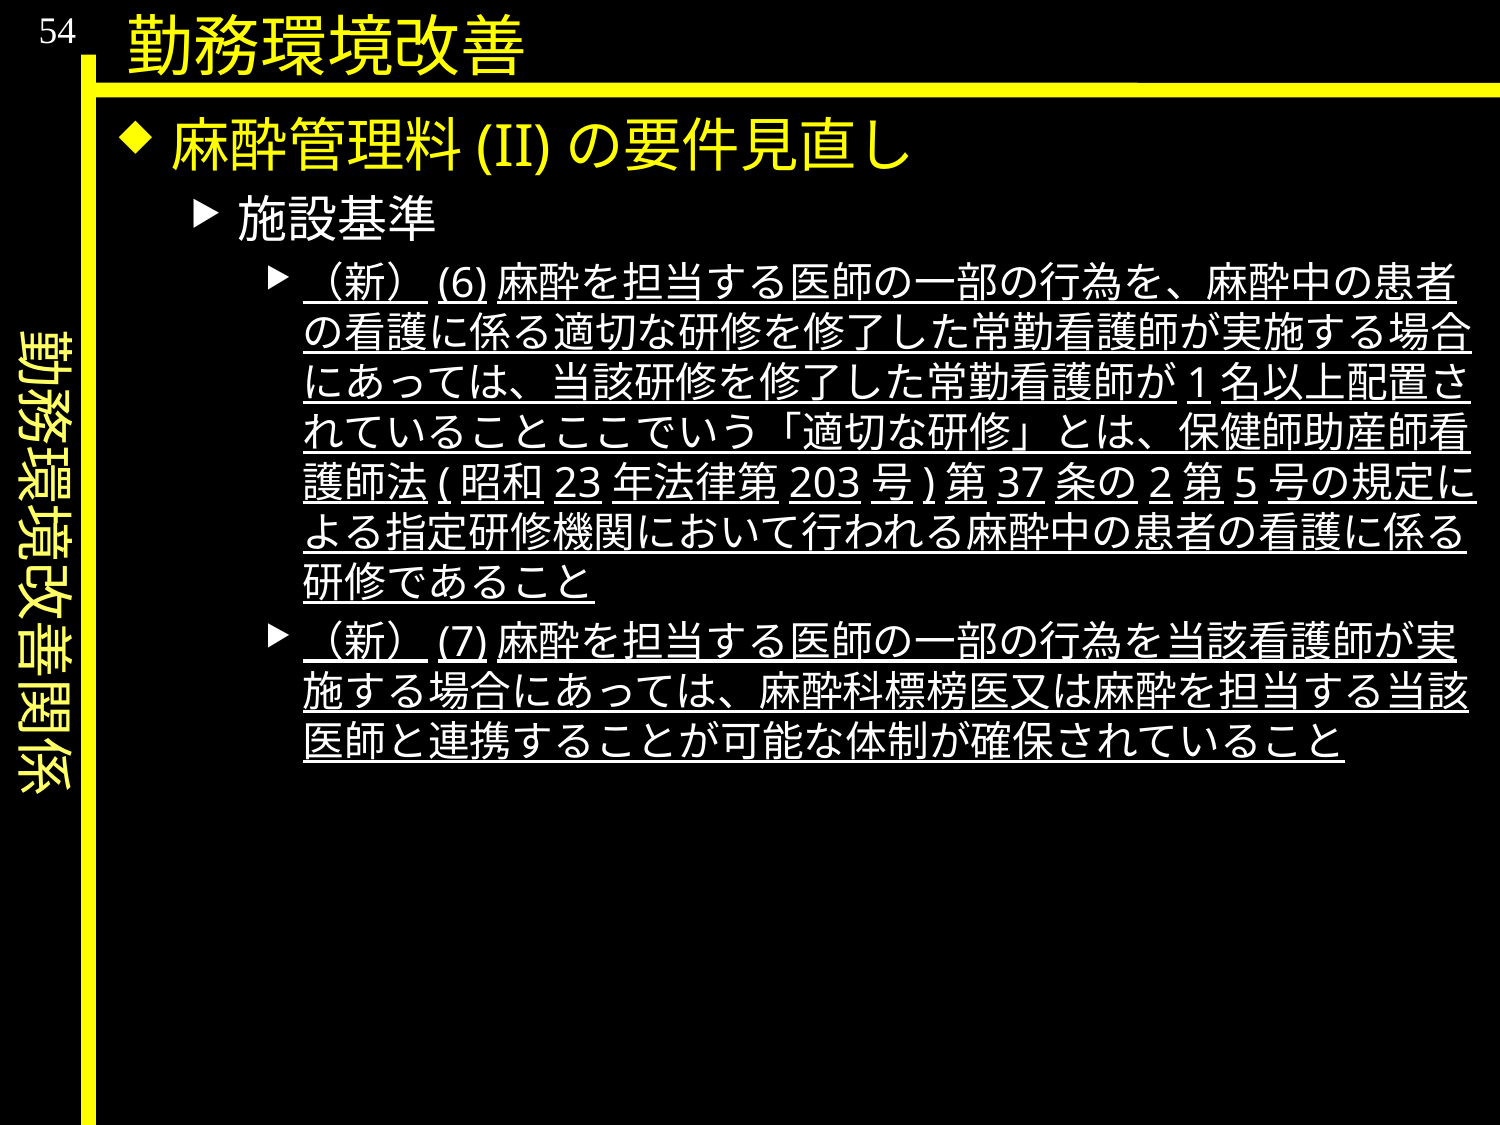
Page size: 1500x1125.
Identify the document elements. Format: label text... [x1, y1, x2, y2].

text_box 勤務環境改善関係 [16, 0, 77, 1125]
text_box 勤務環境改善 [112, 0, 1477, 90]
list 麻酔管理料(II)の要件見直し 施設基準 （新）(6)麻酔を担当する医師の一部の行為を、麻酔中の患者の看護に係る適切な研修を修了した常勤看護師が実施する場合にあっては、当該研修を修了した常勤看護師が1名以上配置されていることここでいう「適切な研修」とは、保健師助産師看護師法(昭和23年法律第203号)第37条の2第5号の規定による指定研修機関において行われる麻酔中の患者の看護に係る研修であること （新）(7)麻酔を担当する医師の一部の行為を当該看護師が実施する場合にあっては、麻酔科標榜医又は麻酔を担当する当該医師と連携することが可能な体制が確保されていること [100, 100, 1496, 1120]
text_box 54 [23, 0, 160, 59]
